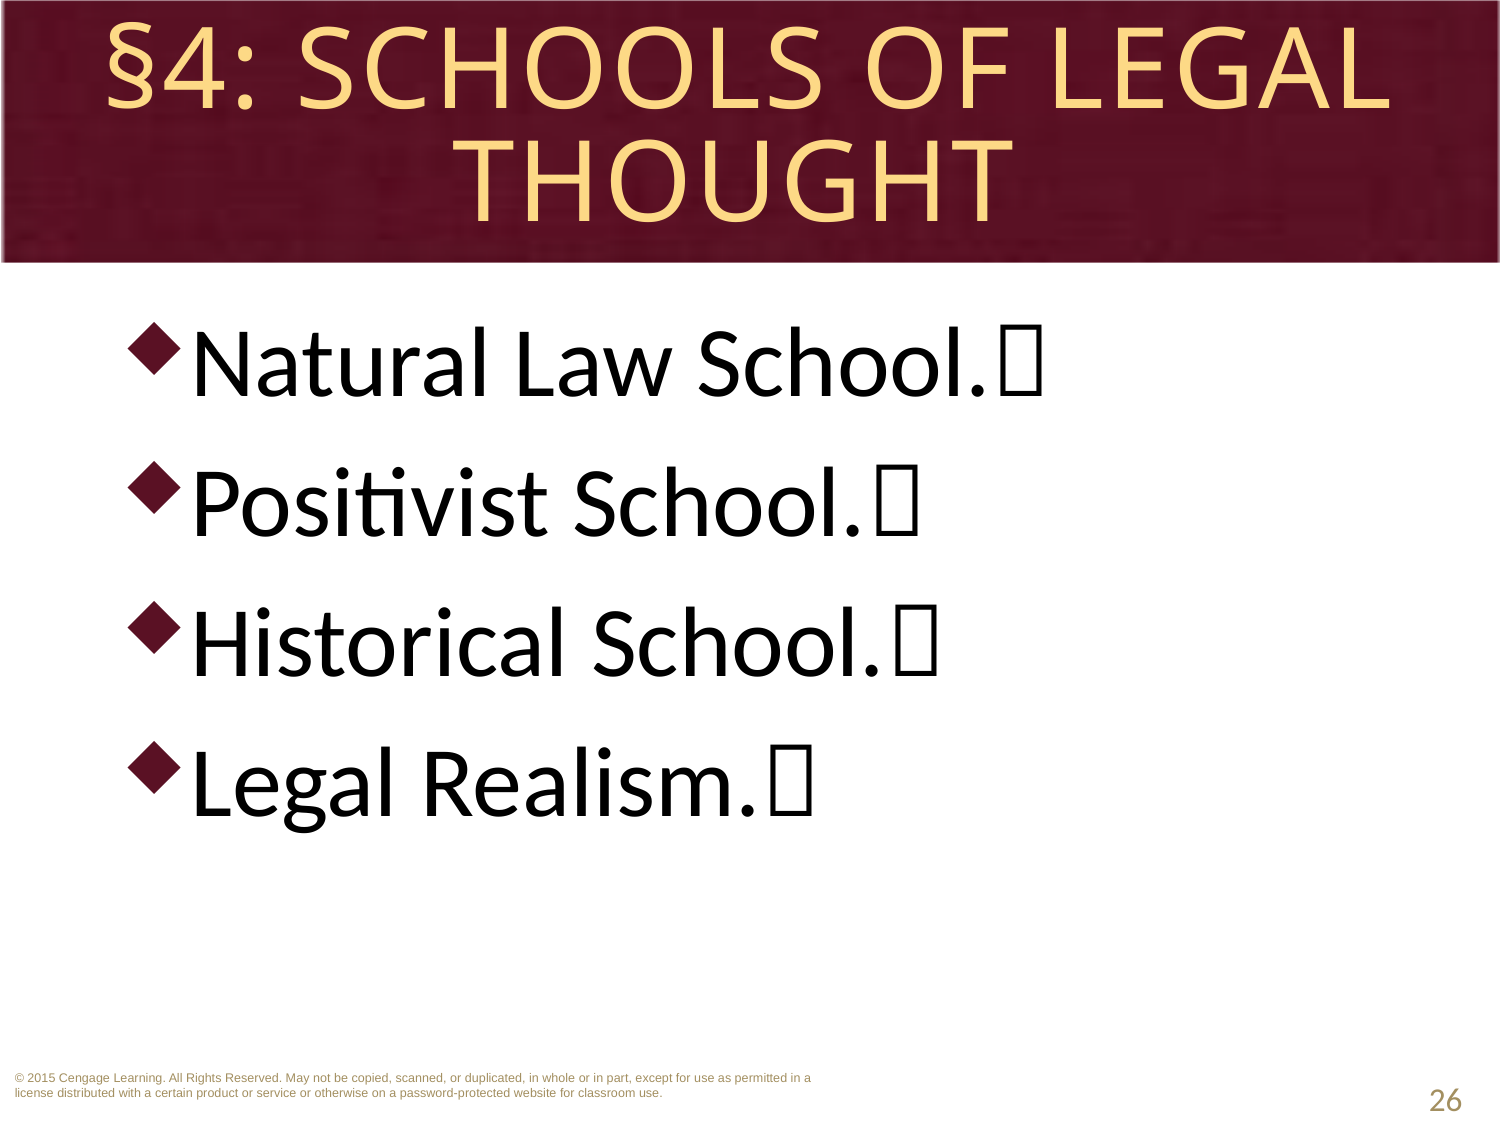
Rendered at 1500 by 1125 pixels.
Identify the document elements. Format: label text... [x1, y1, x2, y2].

text_box 26 [1337, 1065, 1463, 1125]
title §4: Schools of Legal Thought [0, 0, 1500, 263]
list Natural Law School. Positivist School. Historical School. Legal Realism. [85, 288, 1436, 1006]
